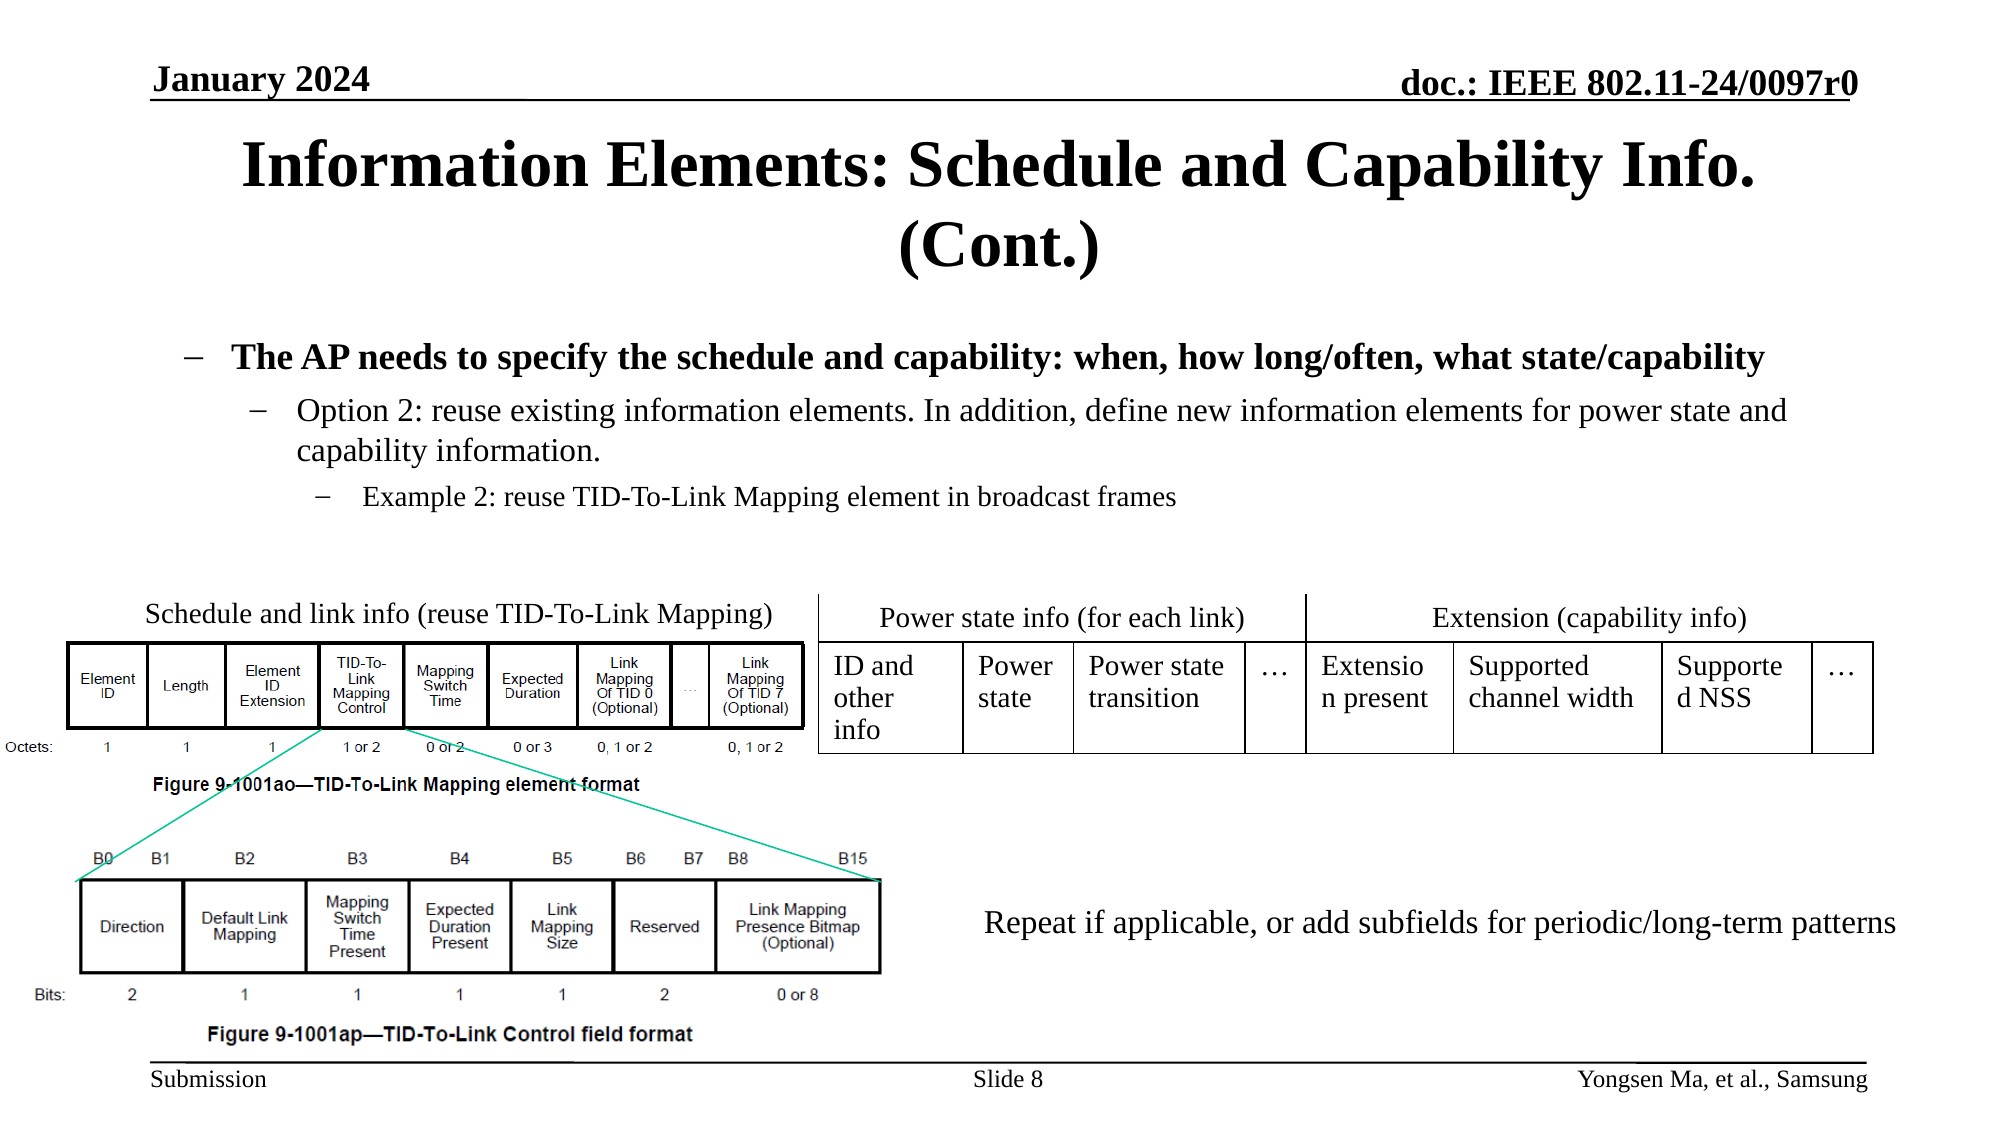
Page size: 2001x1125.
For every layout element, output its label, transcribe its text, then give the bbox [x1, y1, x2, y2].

table_cell Supported NSS [1663, 643, 1811, 753]
table_cell Supported channel width [1454, 643, 1661, 753]
table_cell Extension present [1307, 643, 1453, 753]
slide_number Slide 8 [950, 1061, 1067, 1123]
footer Yongsen Ma, et al., Samsung [1171, 1061, 1869, 1093]
picture [2, 637, 809, 798]
table_header Extension (capability info) [1307, 594, 1873, 641]
table_cell … [1813, 643, 1872, 753]
table_header Power state info (for each link) [819, 594, 1305, 641]
table_cell … [1246, 643, 1305, 753]
table_cell ID and other info [819, 643, 962, 753]
table_cell Power state transition [1074, 643, 1244, 753]
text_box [405, 729, 882, 883]
list The AP needs to specify the schedule and capability: when, how long/often, what state/capability Option 2: reuse existing information elements. In addition, define new information elements for power state and capability information. Example 2: reuse TID-To-Link Mapping element in broadcast frames [149, 324, 1850, 727]
text_box Repeat if applicable, or add subfields for periodic/long-term patterns [969, 892, 1914, 948]
text_box Schedule and link info (reuse TID-To-Link Mapping) [130, 586, 789, 635]
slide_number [152, 54, 563, 100]
table_cell Power state [964, 643, 1073, 753]
picture [30, 847, 888, 1050]
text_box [74, 729, 322, 883]
title Information Elements: Schedule and Capability Info. (Cont.) [149, 112, 1850, 288]
